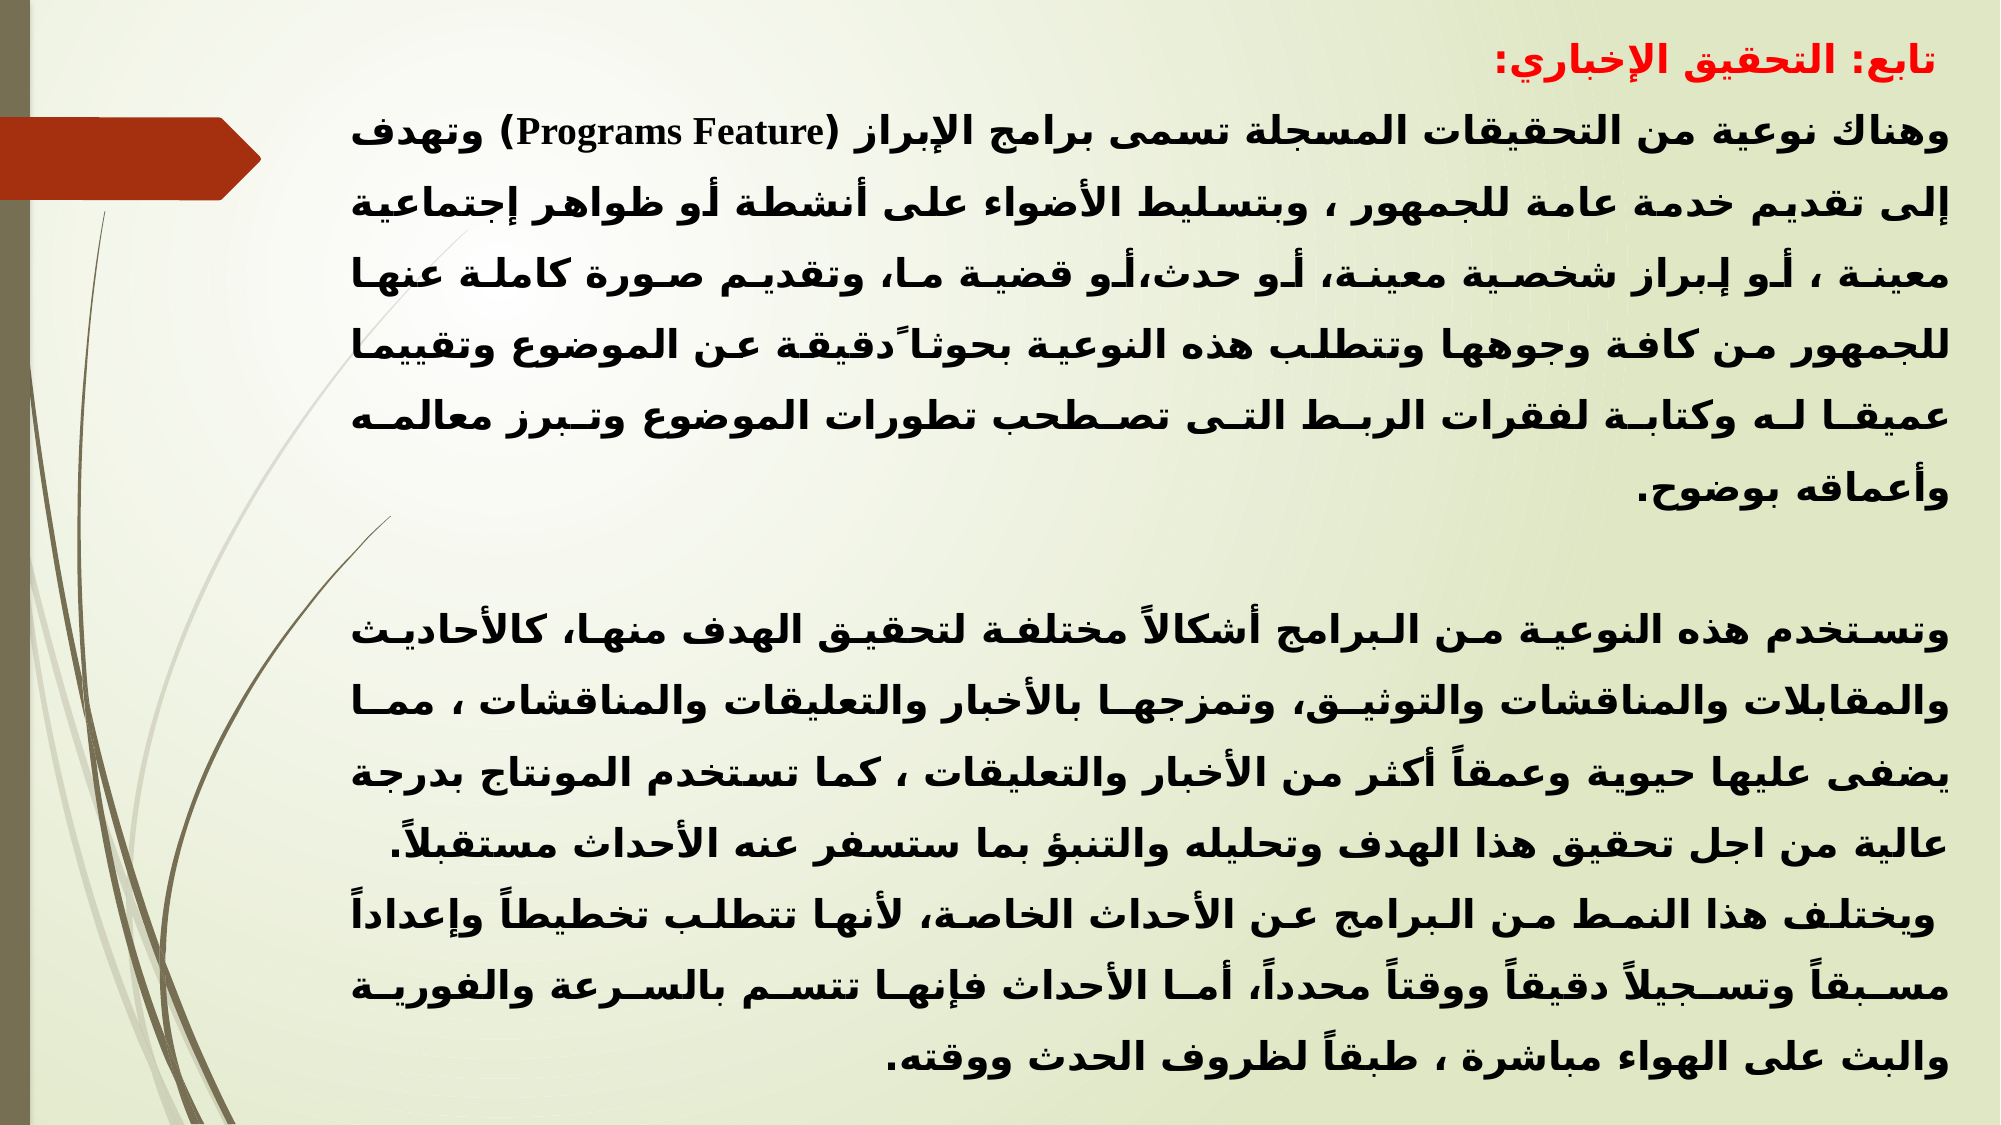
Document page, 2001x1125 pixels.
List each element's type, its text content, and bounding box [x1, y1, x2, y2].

text_box تابع: التحقيق الإخباري: وهناك نوعية من التحقيقات المسجلة تسمى برامج الإبراز (Programs Feature) وتهدف إلى تقديم خدمة عامة للجمهور ، وبتسليط الأضواء على أنشطة أو ظواهر إجتماعية معينة ، أو إبراز شخصية معينة، أو حدث،أو قضية ما، وتقديم صورة كاملة عنها للجمهور من كافة وجوهها وتتطلب هذه النوعية بحوثا ًدقيقة عن الموضوع وتقييما عميقا له وكتابة لفقرات الربط التى تصطحب تطورات الموضوع وتبرز معالمه وأعماقه بوضوح. وتستخدم هذه النوعية من البرامج أشكالاً مختلفة لتحقيق الهدف منها، كالأحاديث والمقابلات والمناقشات والتوثيق، وتمزجها بالأخبار والتعليقات والمناقشات ، مما يضفى عليها حيوية وعمقاً أكثر من الأخبار والتعليقات ، كما تستخدم المونتاج بدرجة عالية من اجل تحقيق هذا الهدف وتحليله والتنبؤ بما ستسفر عنه الأحداث مستقبلاً. ويختلف هذا النمط من البرامج عن الأحداث الخاصة، لأنها تتطلب تخطيطاً وإعداداً مسبقاً وتسجيلاً دقيقاً ووقتاً محدداً، أما الأحداث فإنها تتسم بالسرعة والفورية والبث على الهواء مباشرة ، طبقاً لظروف الحدث ووقته. [335, 17, 1966, 1125]
